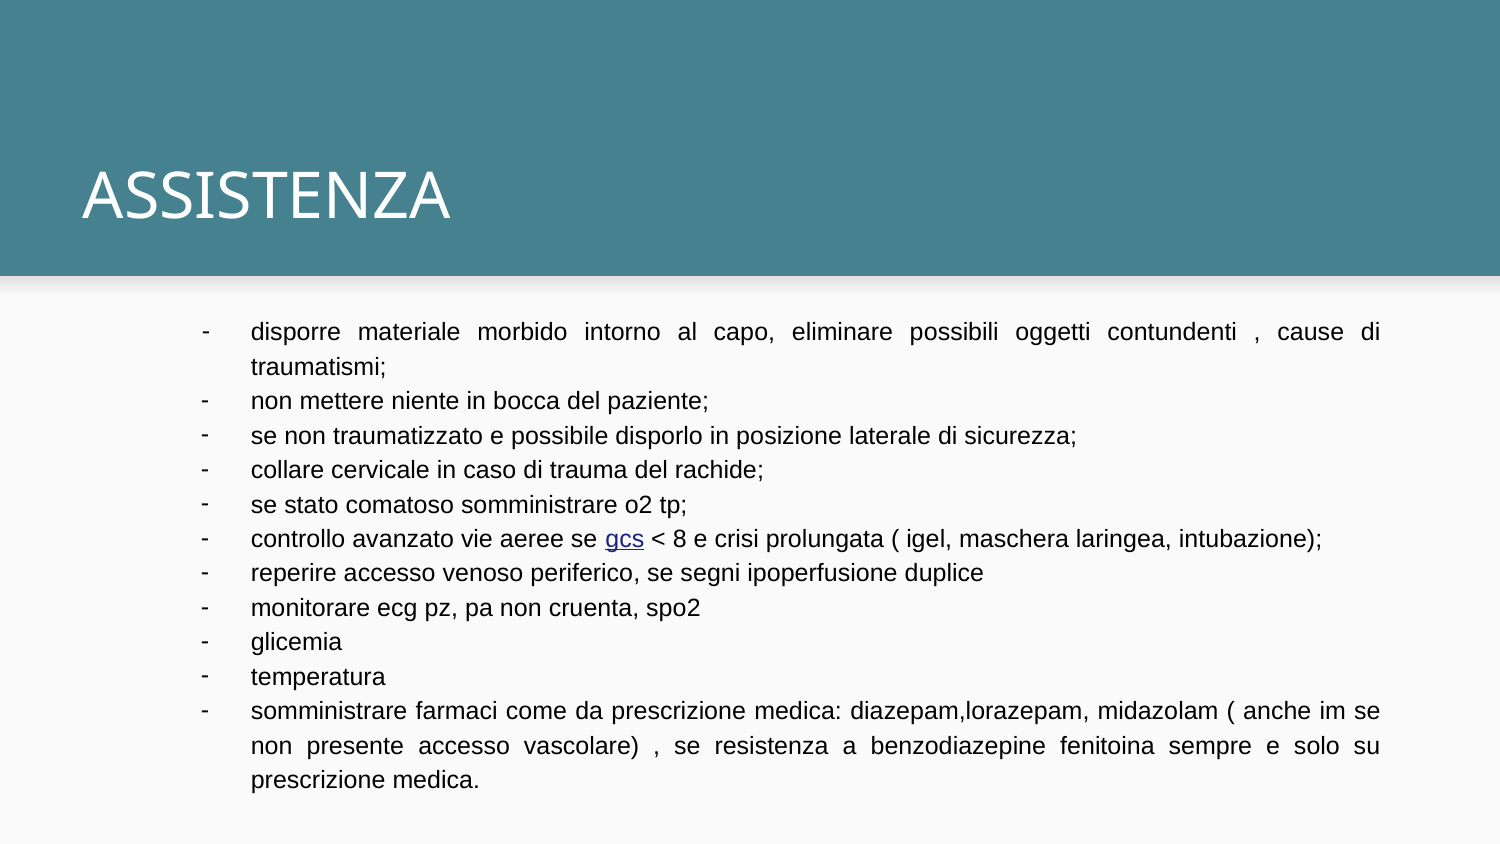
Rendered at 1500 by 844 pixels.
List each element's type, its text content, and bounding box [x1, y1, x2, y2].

title ASSISTENZA [67, 126, 1417, 253]
text_box disporre materiale morbido intorno al capo, eliminare possibili oggetti contundenti , cause di traumatismi; non mettere niente in bocca del paziente; se non traumatizzato e possibile disporlo in posizione laterale di sicurezza; collare cervicale in caso di trauma del rachide; se stato comatoso somministrare o2 tp; controllo avanzato vie aeree se gcs < 8 e crisi prolungata ( igel, maschera laringea, intubazione); reperire accesso venoso periferico, se segni ipoperfusione duplice monitorare ecg pz, pa non cruenta, spo2 glicemia temperatura somministrare farmaci come da prescrizione medica: diazepam,lorazepam, midazolam ( anche im se non presente accesso vascolare) , se resistenza a benzodiazepine fenitoina sempre e solo su prescrizione medica. [85, 296, 1399, 809]
